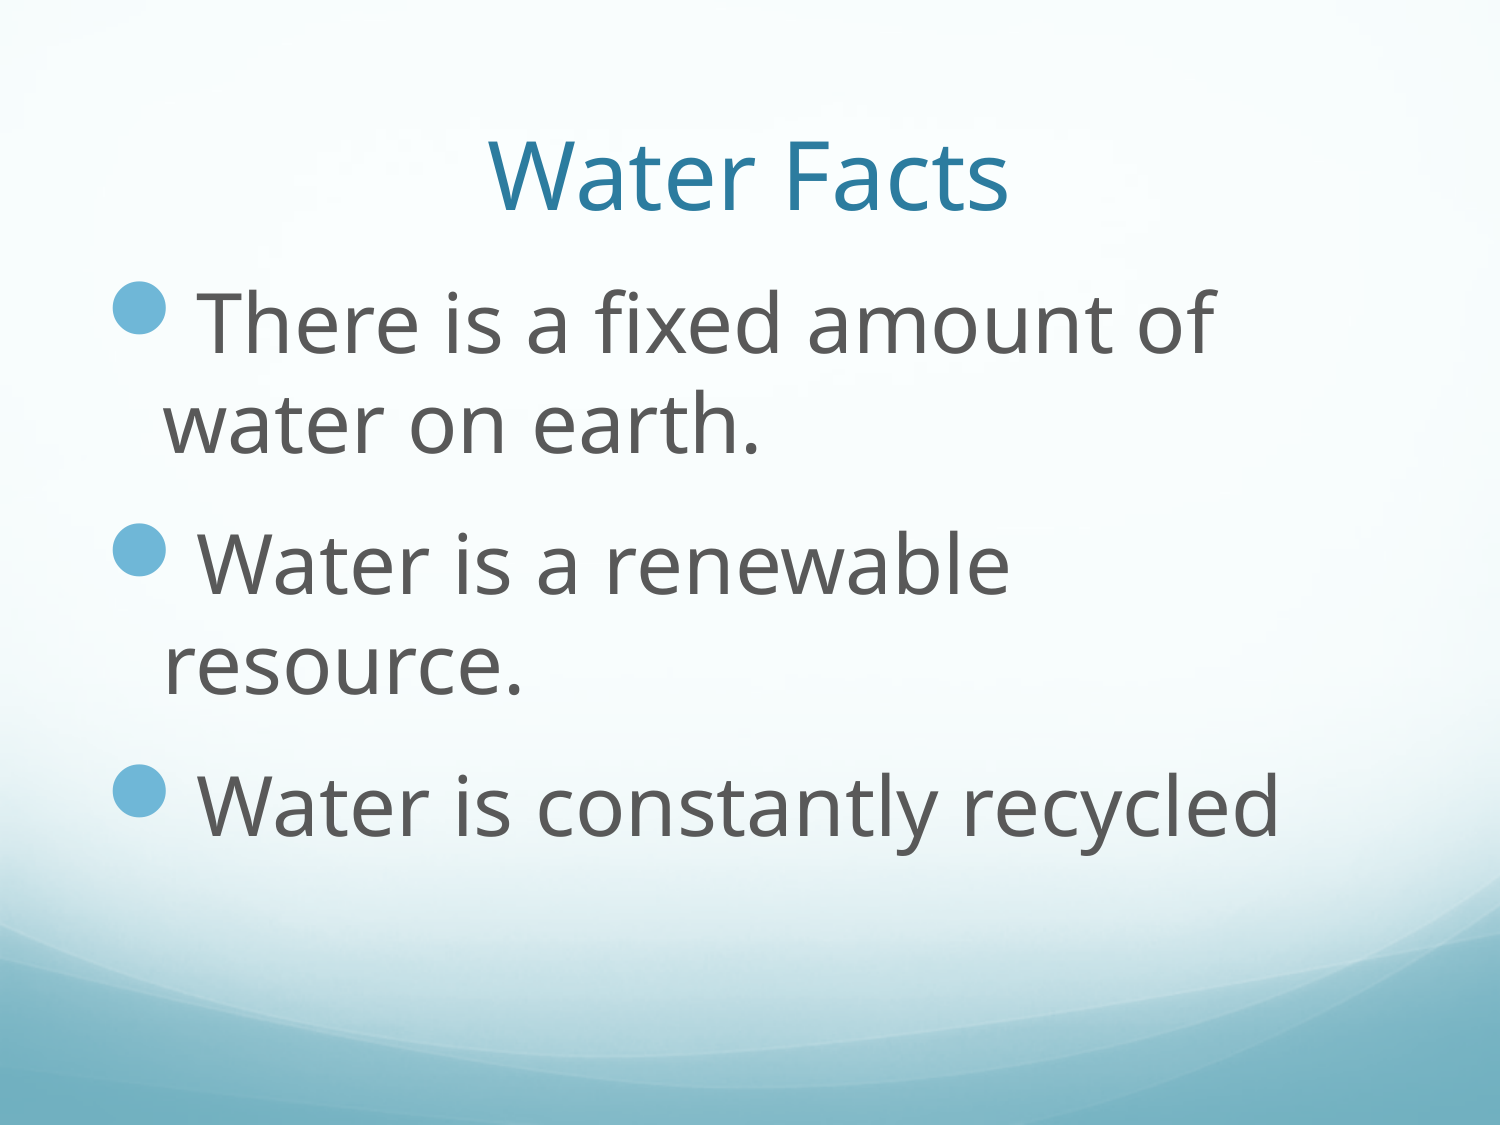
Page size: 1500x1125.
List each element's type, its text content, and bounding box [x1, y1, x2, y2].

list There is a fixed amount of water on earth. Water is a renewable resource. Water is constantly recycled [90, 262, 1410, 975]
title Water Facts [90, 17, 1410, 237]
